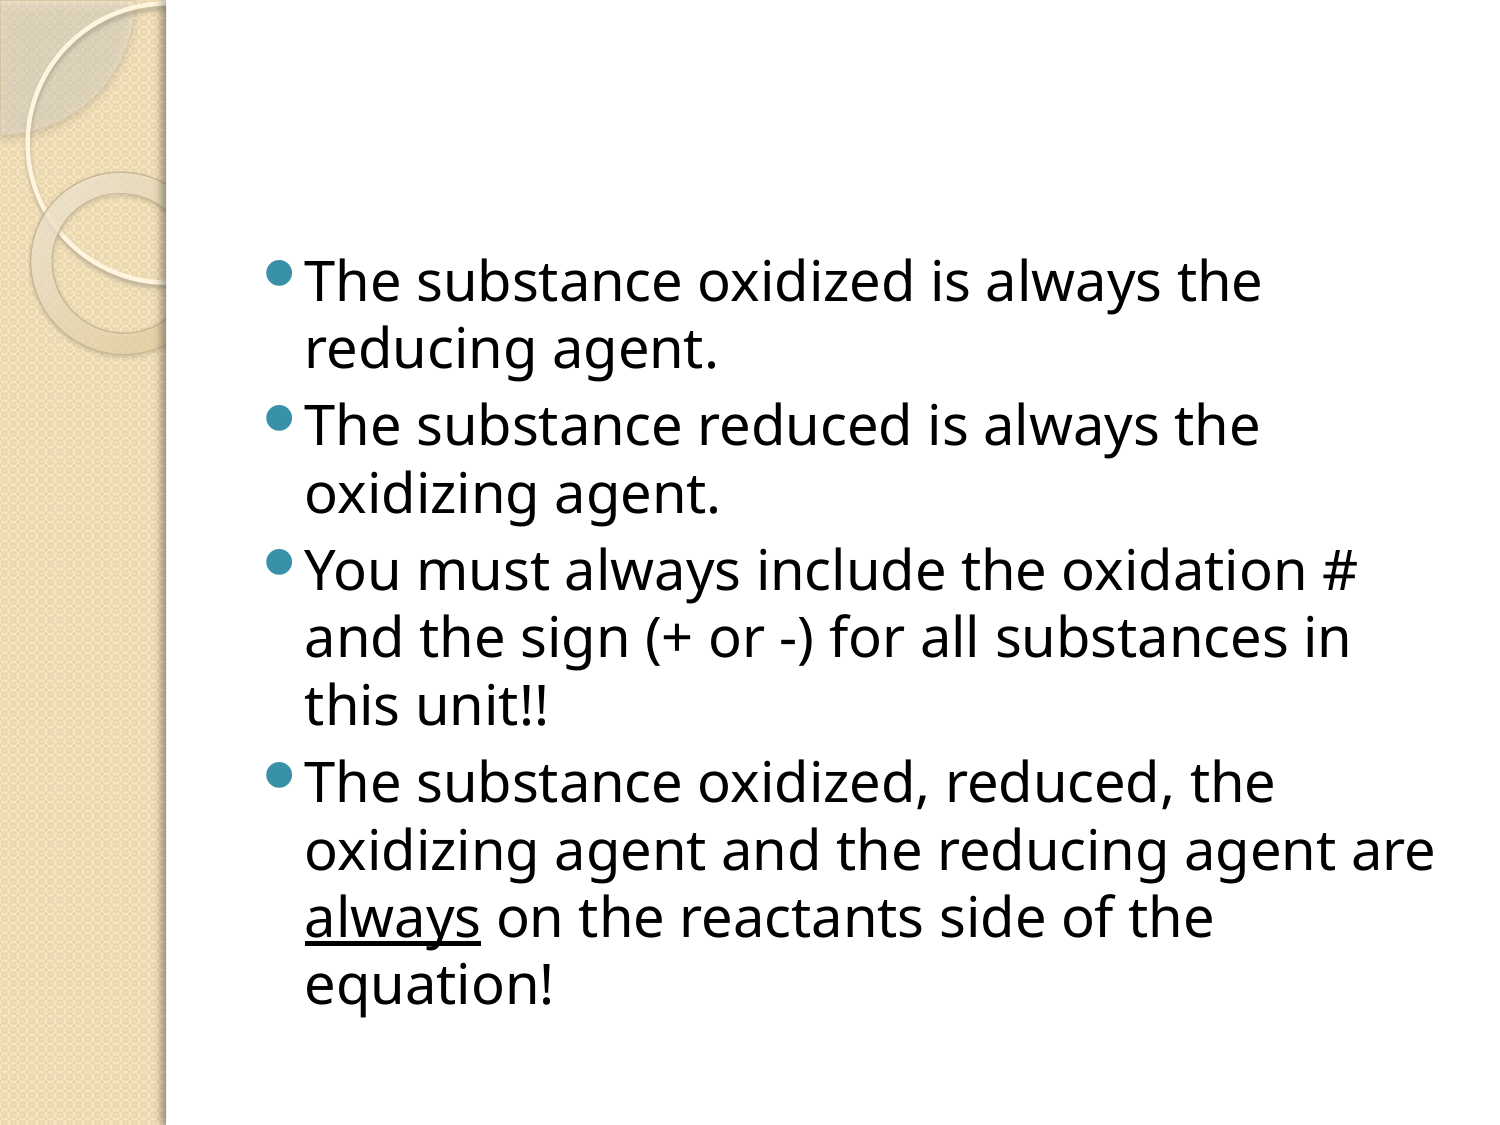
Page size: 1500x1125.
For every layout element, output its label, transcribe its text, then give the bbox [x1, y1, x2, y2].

list The substance oxidized is always the reducing agent. The substance reduced is always the oxidizing agent. You must always include the oxidation # and the sign (+ or -) for all substances in this unit!! The substance oxidized, reduced, the oxidizing agent and the reducing agent are always on the reactants side of the equation! [235, 237, 1466, 1025]
